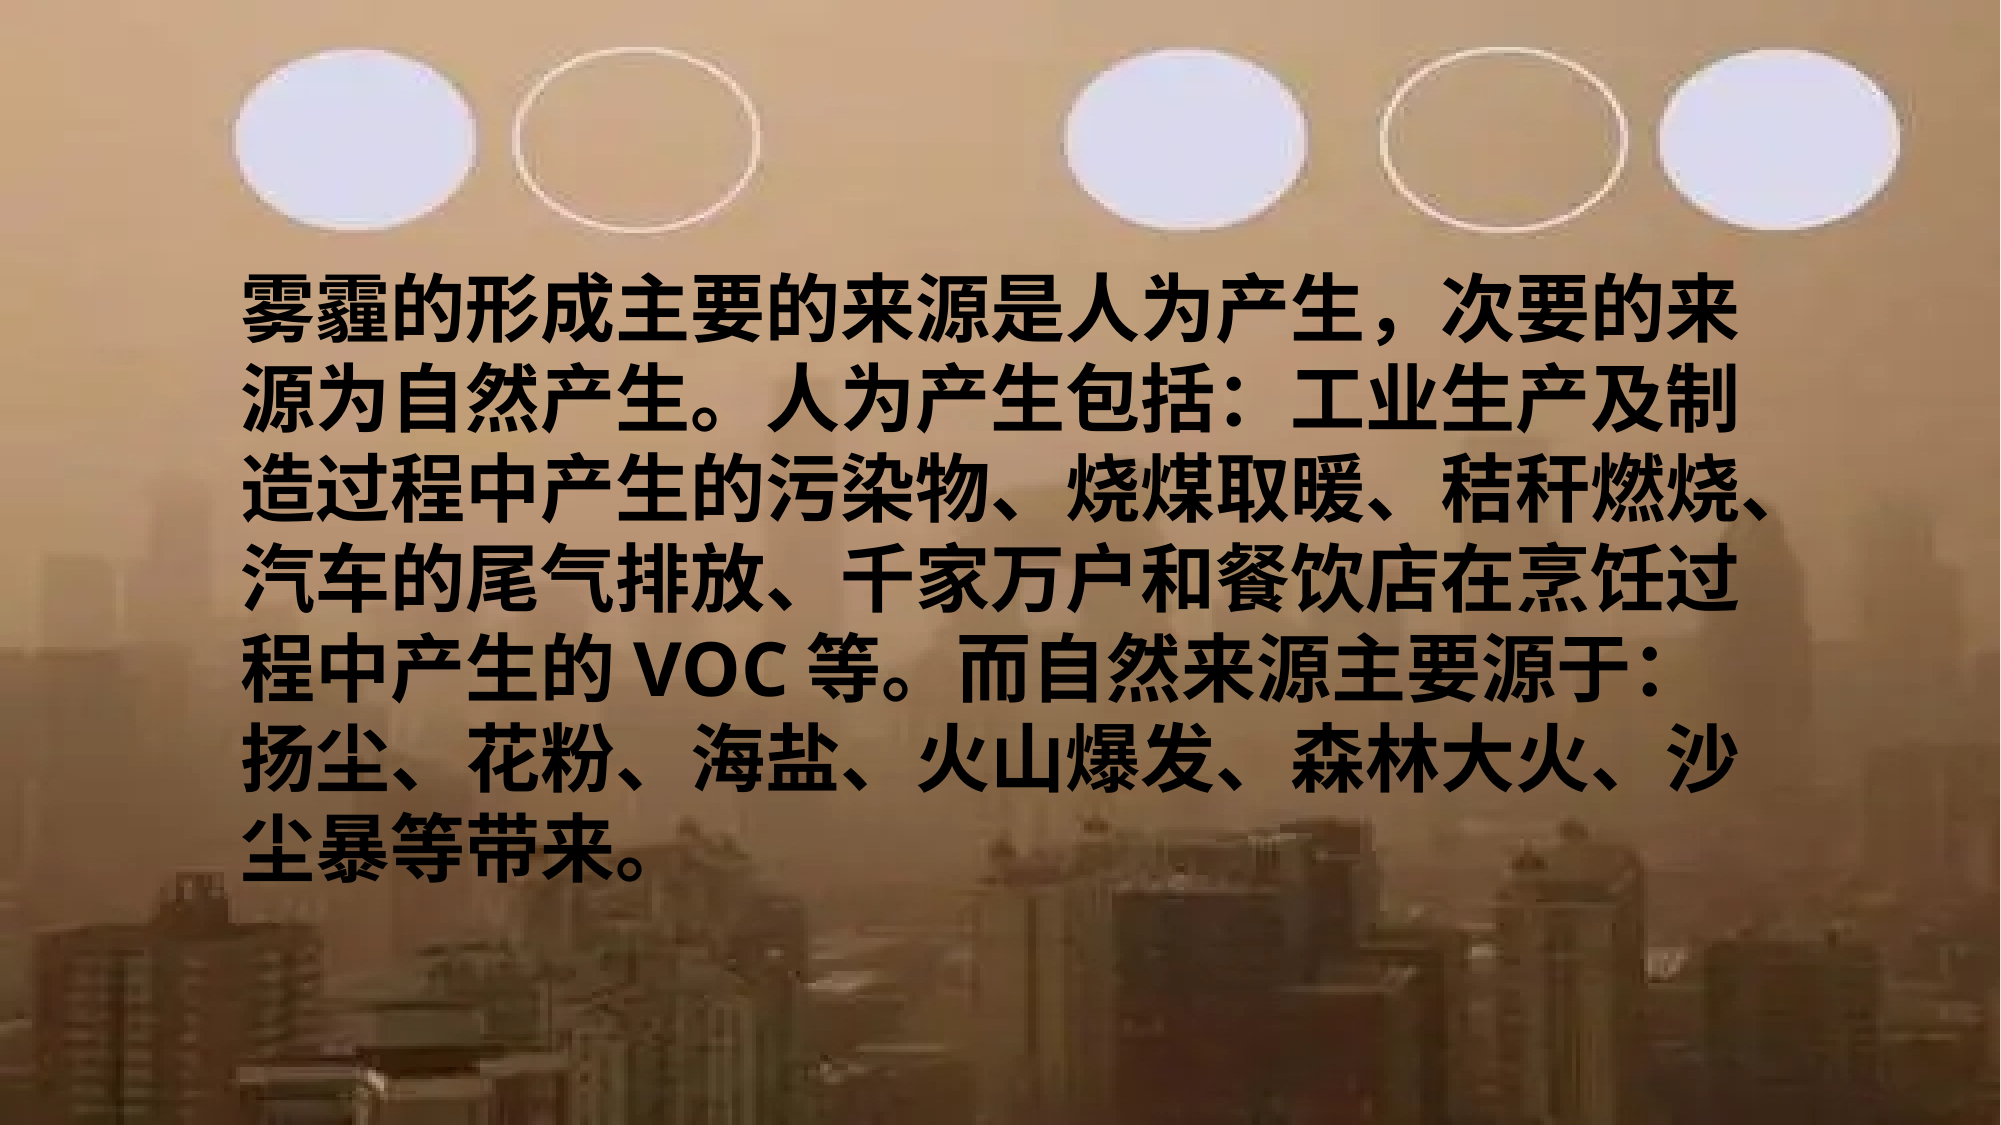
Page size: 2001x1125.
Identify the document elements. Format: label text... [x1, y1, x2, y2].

picture [0, 0, 2001, 1125]
text_box 雾霾的形成主要的来源是人为产生，次要的来源为自然产生。人为产生包括：工业生产及制造过程中产生的污染物、烧煤取暖、秸秆燃烧、汽车的尾气排放、千家万户和餐饮店在烹饪过程中产生的VOC等。而自然来源主要源于：扬尘、花粉、海盐、火山爆发、森林大火、沙尘暴等带来。 [225, 254, 1775, 899]
